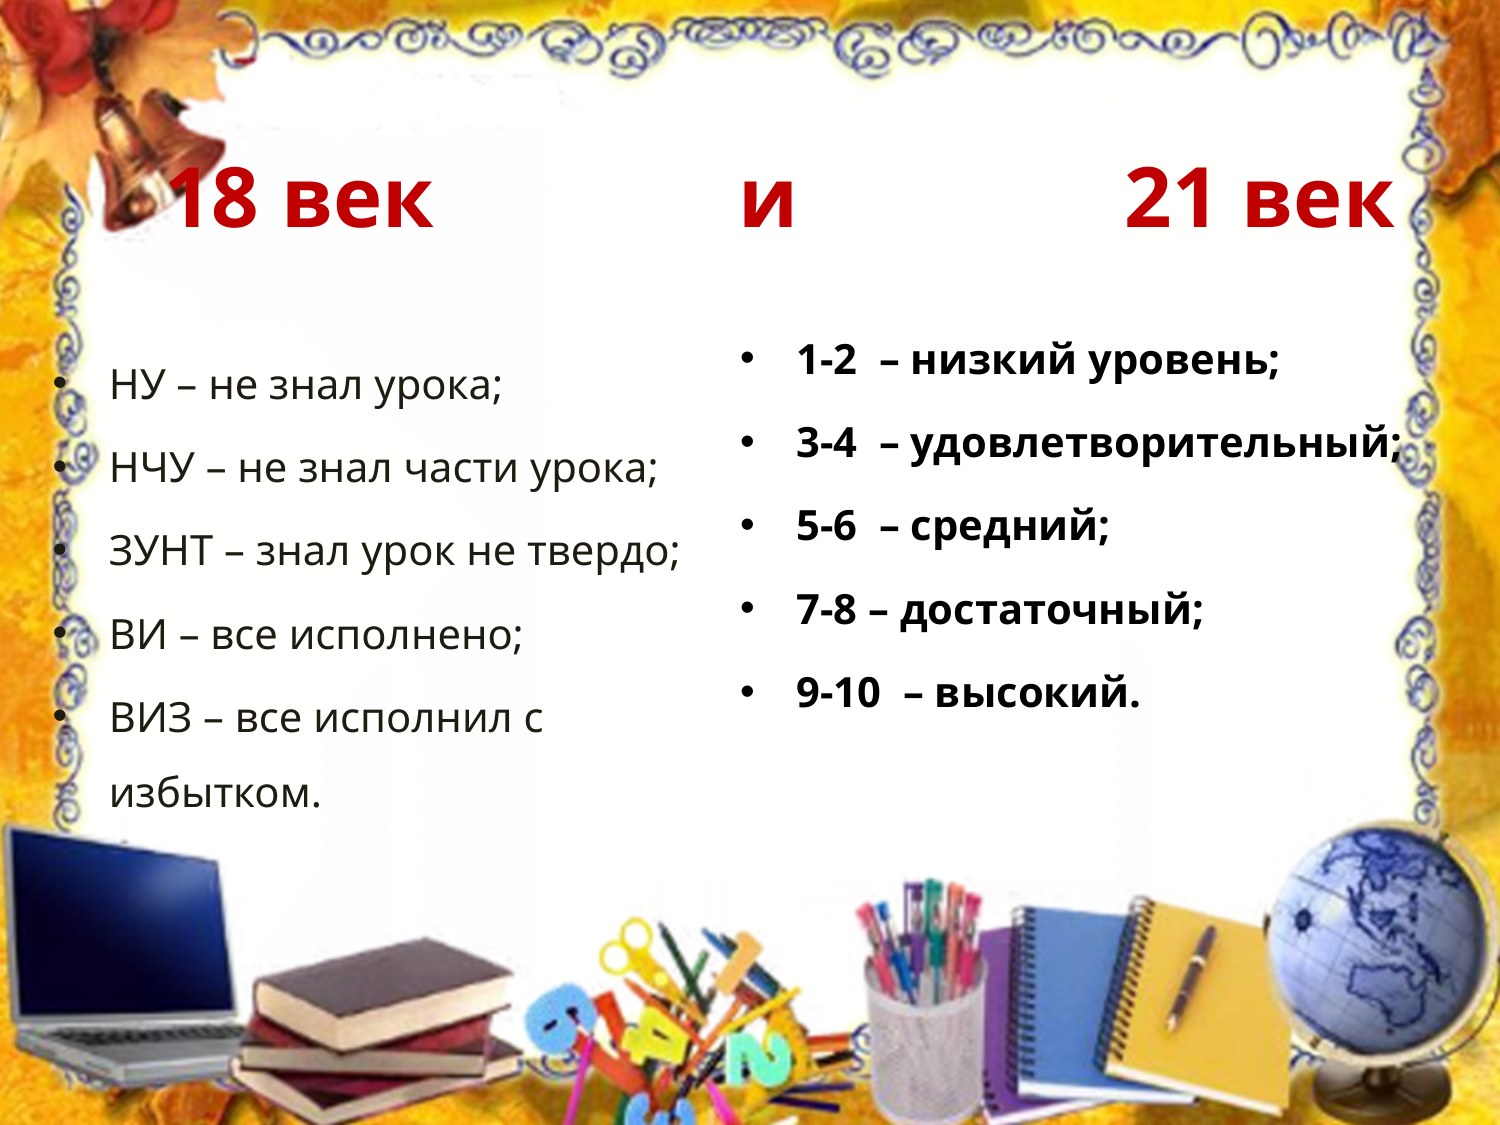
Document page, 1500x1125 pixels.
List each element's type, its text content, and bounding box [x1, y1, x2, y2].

list НУ – не знал урока; НЧУ – не знал части урока; ЗУНТ – знал урок не твердо; ВИ – все исполнено; ВИЗ – все исполнил с избытком. [37, 324, 725, 1000]
title 18 век и 21 век [60, 99, 1499, 288]
list 1-2 – низкий уровень; 3-4 – удовлетворительный; 5-6 – средний; 7-8 – достаточный; 9-10 – высокий. [725, 324, 1438, 1000]
picture [0, 0, 1500, 1125]
